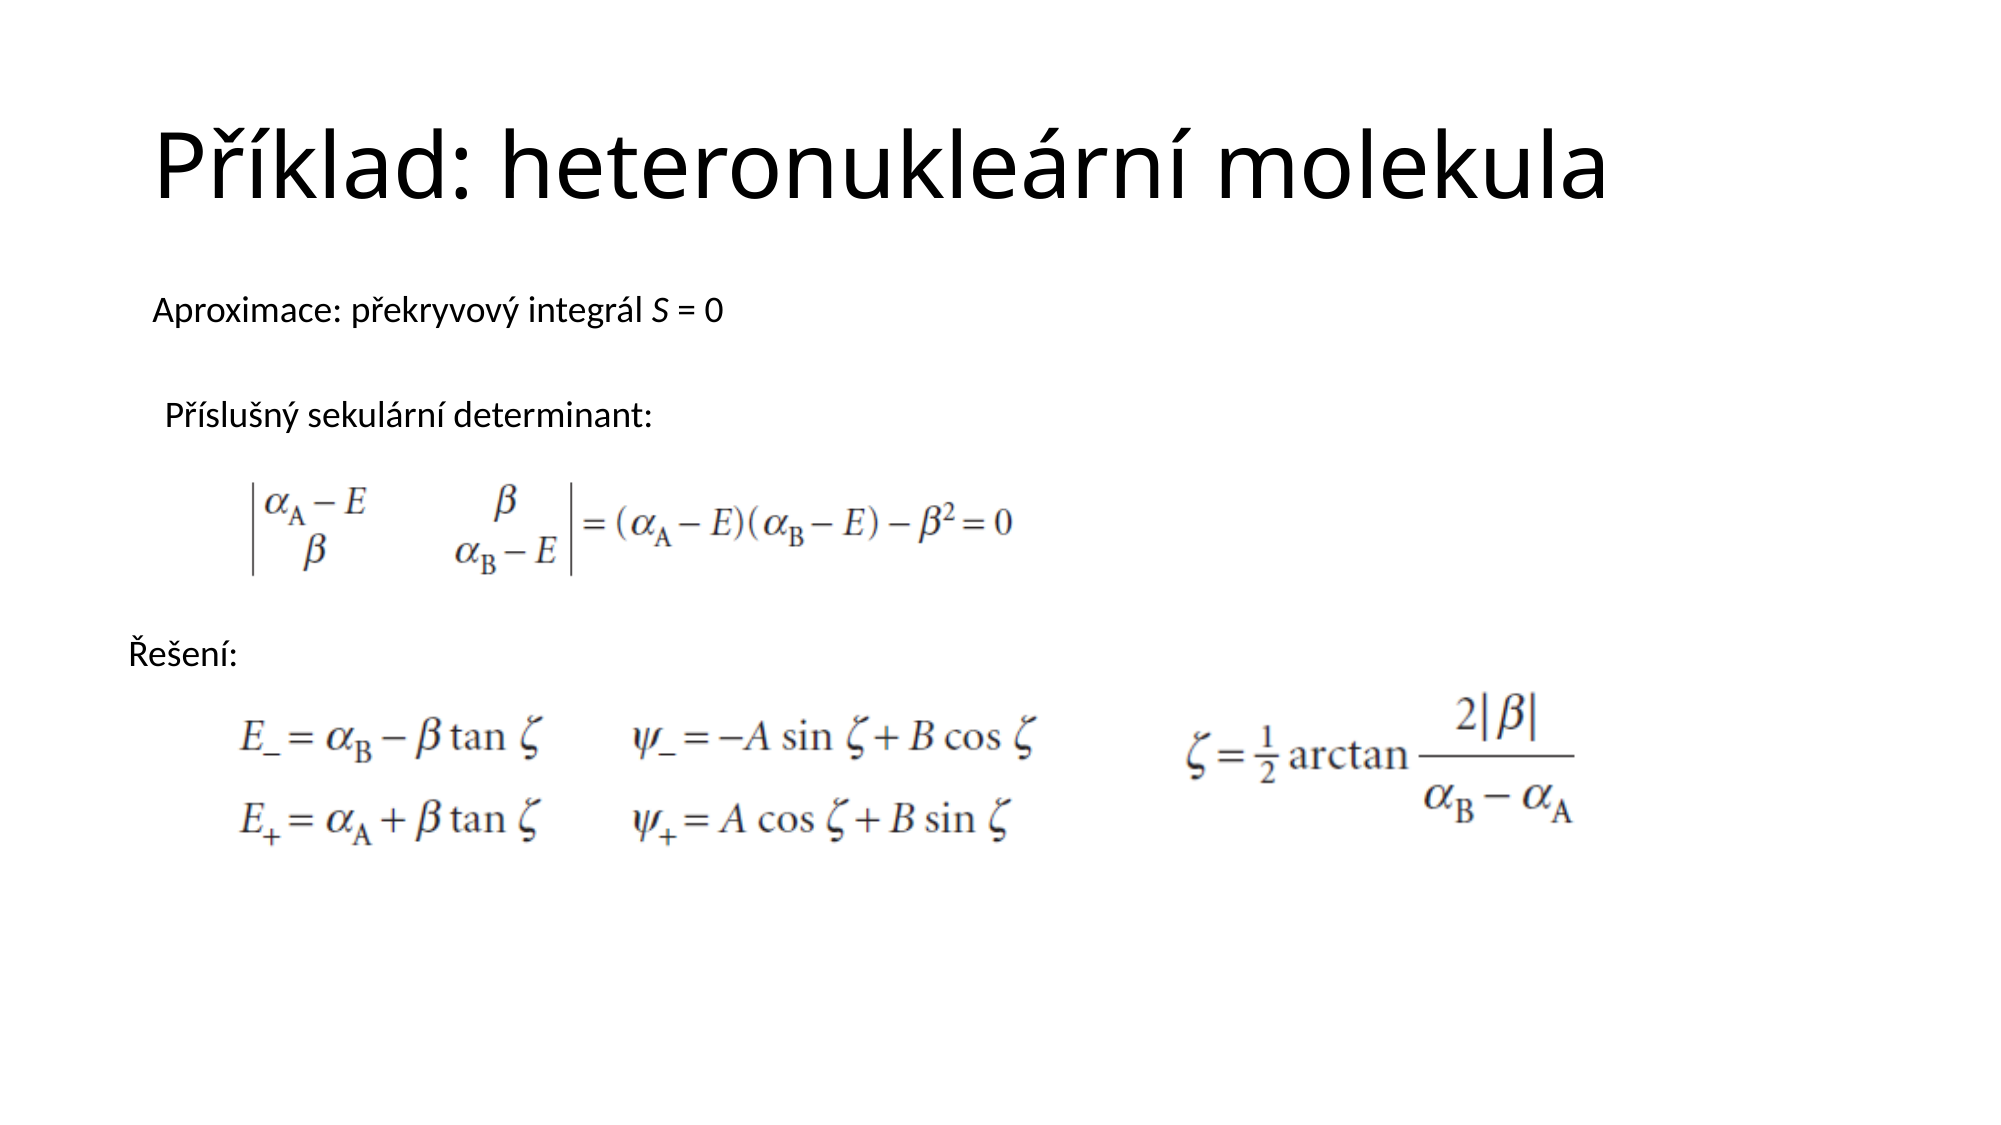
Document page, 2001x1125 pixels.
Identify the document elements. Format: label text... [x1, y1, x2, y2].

picture [218, 699, 1058, 861]
text_box Řešení: [113, 621, 281, 682]
picture [1159, 674, 1636, 861]
picture [238, 468, 1037, 589]
text_box Příslušný sekulární determinant: [149, 382, 838, 443]
text_box Aproximace: překryvový integrál S = 0 [137, 277, 864, 337]
title Příklad: heteronukleární molekula [137, 59, 1863, 278]
